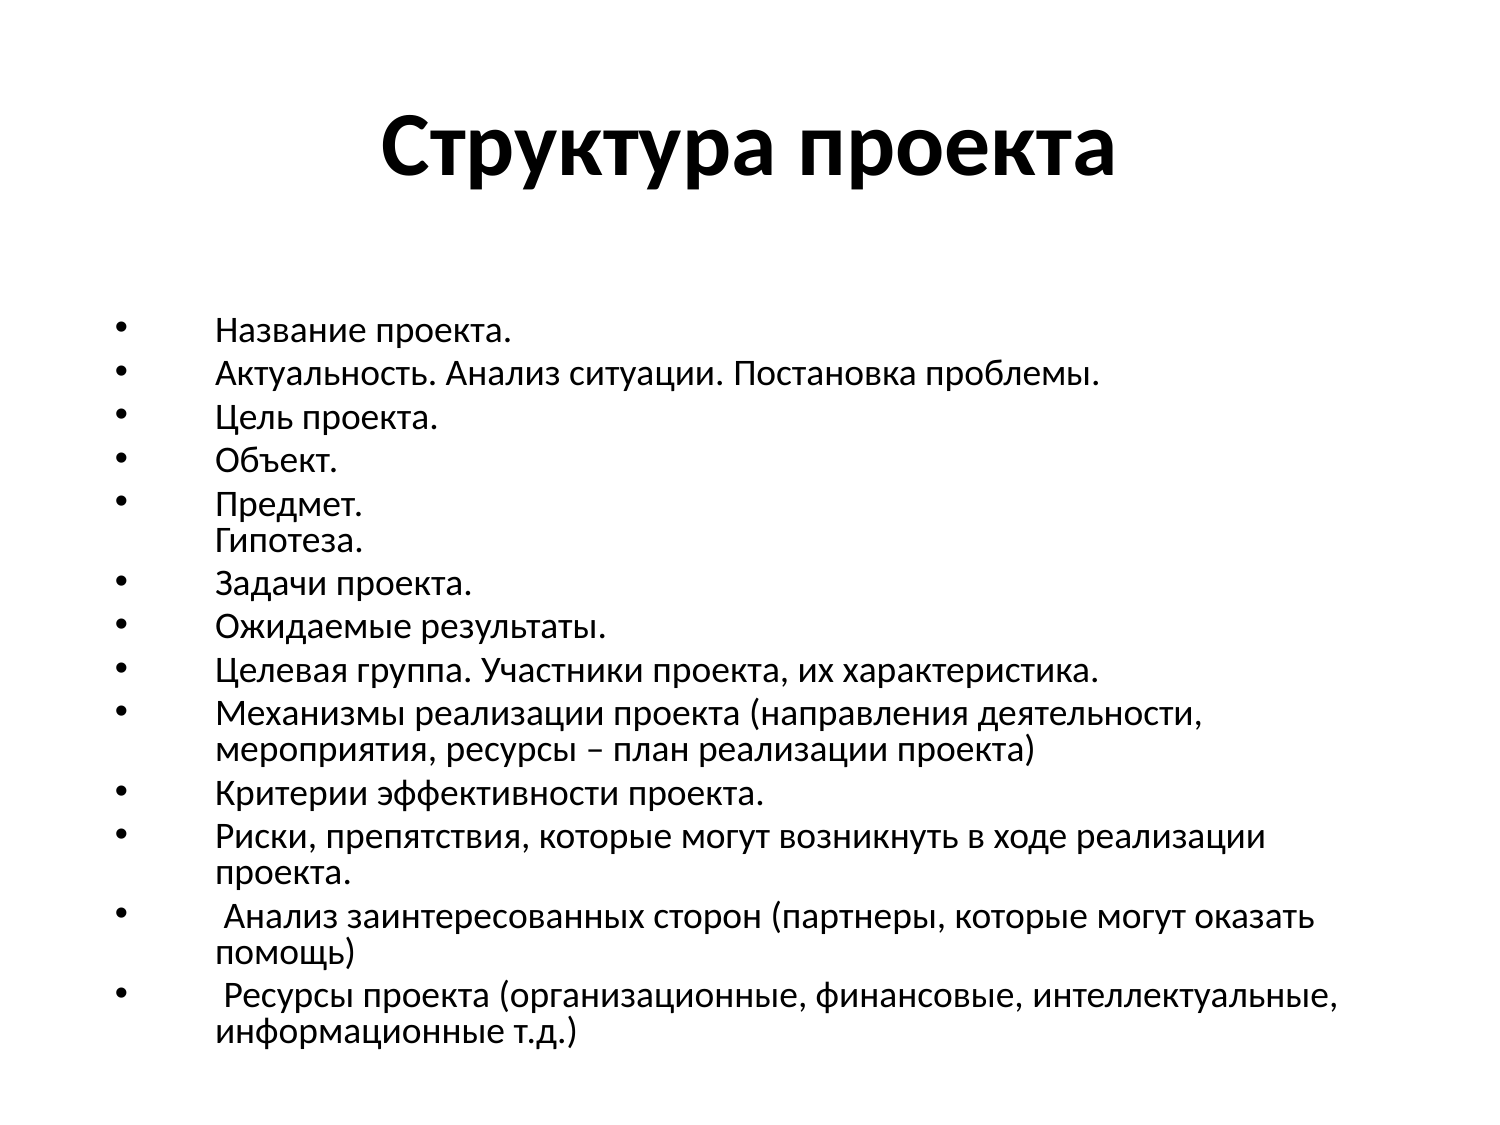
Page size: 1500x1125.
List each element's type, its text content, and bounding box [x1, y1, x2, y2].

title Структура проекта [75, 45, 1425, 233]
list Название проекта. Актуальность. Анализ ситуации. Постановка проблемы. Цель проекта. Объект. Предмет. Гипотеза. Задачи проекта. Ожидаемые результаты. Целевая группа. Участники проекта, их характеристика. Механизмы реализации проекта (направления деятельности, мероприятия, ресурсы – план реализации проекта) Критерии эффективности проекта. Риски, препятствия, которые могут возникнуть в ходе реализации проекта. Анализ заинтересованных сторон (партнеры, которые могут оказать помощь) Ресурсы проекта (организационные, финансовые, интеллектуальные, информационные т.д.) [99, 220, 1400, 1059]
